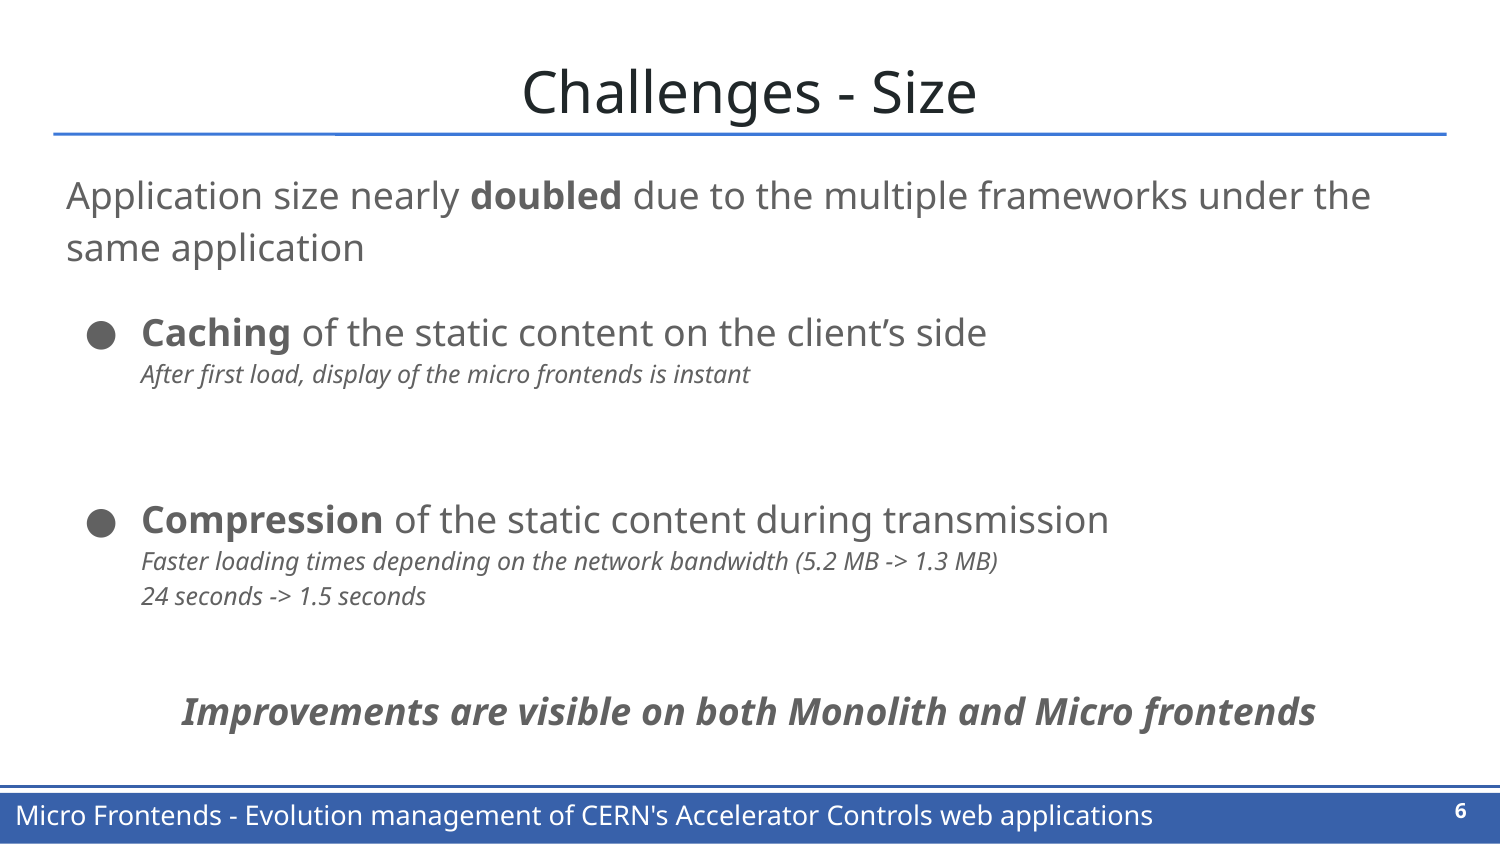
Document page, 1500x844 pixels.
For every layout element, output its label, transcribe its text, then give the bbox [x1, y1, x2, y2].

slide_number ‹#› [1391, 779, 1482, 844]
text_box Improvements are visible on both Monolith and Micro frontends [52, 666, 1448, 780]
list Application size nearly doubled due to the multiple frameworks under the same application Caching of the static content on the client’s side After first load, display of the micro frontends is instant Compression of the static content during transmission Faster loading times depending on the network bandwidth (5.2 MB -> 1.3 MB) 24 seconds -> 1.5 seconds [51, 150, 1449, 750]
title Micro Frontends - Evolution management of CERN's Accelerator Controls web applications [0, 782, 1394, 841]
title Challenges - Size [51, 40, 1449, 135]
